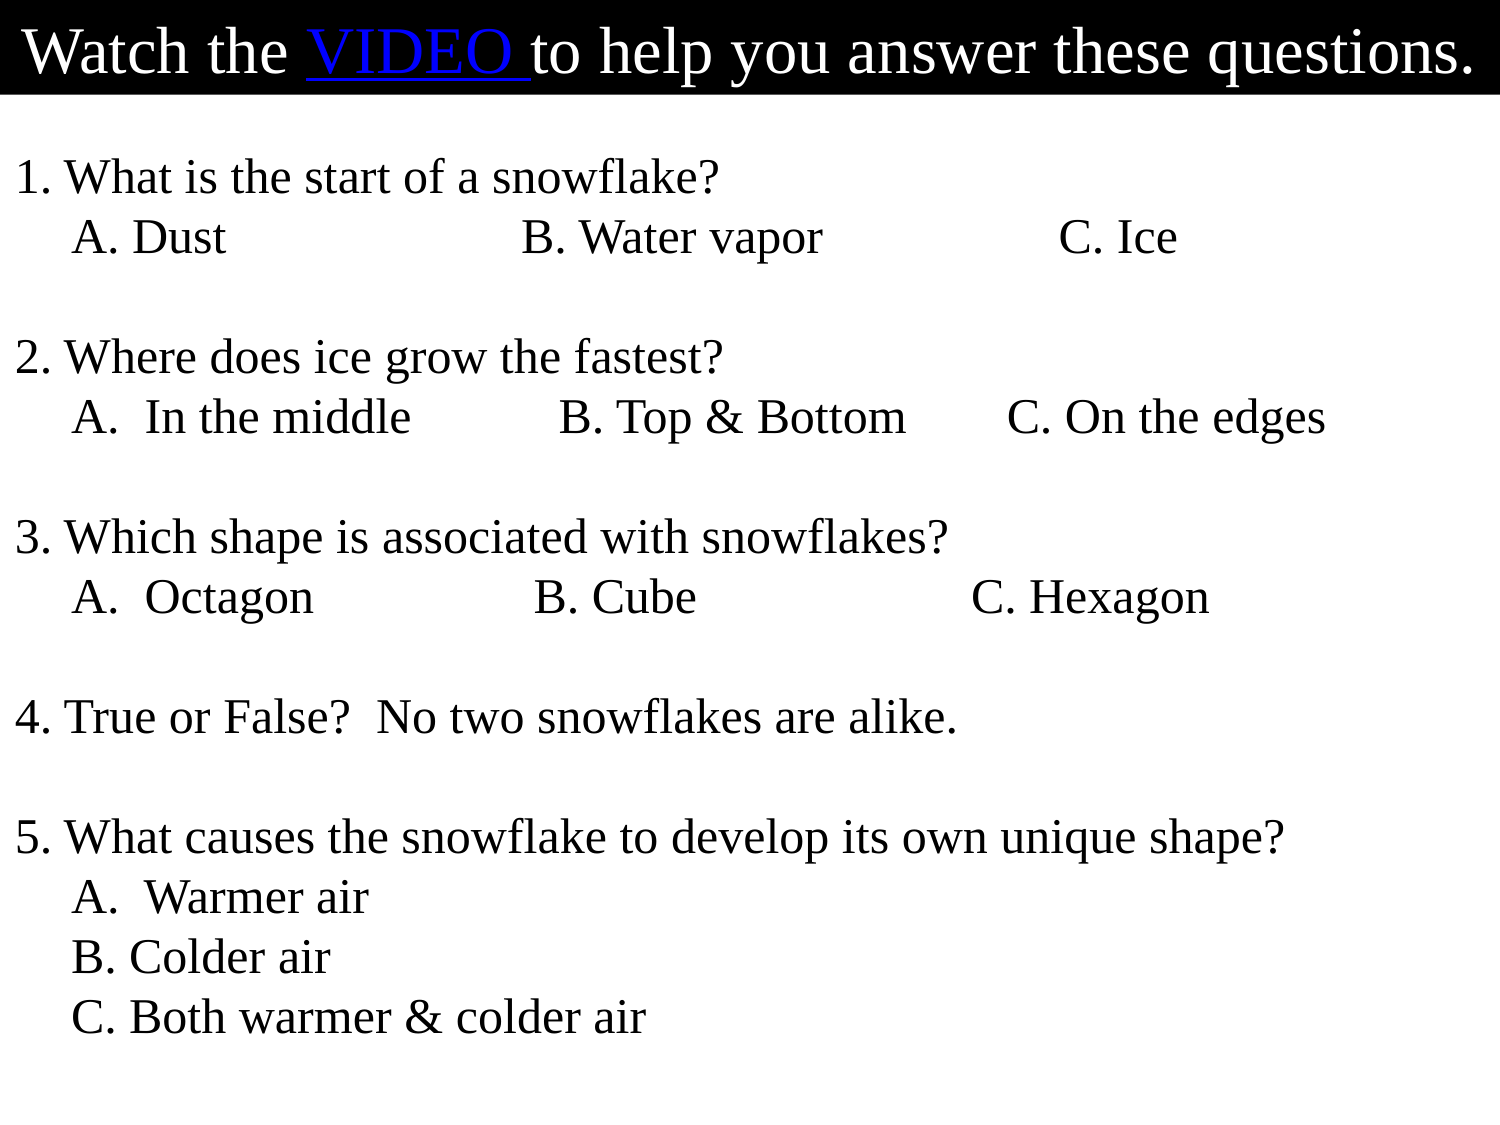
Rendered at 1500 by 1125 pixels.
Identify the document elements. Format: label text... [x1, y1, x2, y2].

text_box 1. What is the start of a snowflake? A. Dust B. Water vapor C. Ice 2. Where does ice grow the fastest? A. In the middle B. Top & Bottom C. On the edges 3. Which shape is associated with snowflakes? A. Octagon B. Cube C. Hexagon 4. True or False? No two snowflakes are alike. 5. What causes the snowflake to develop its own unique shape? A. Warmer air B. Colder air C. Both warmer & colder air [0, 136, 1500, 1112]
text_box Watch the VIDEO to help you answer these questions. [0, 0, 1500, 95]
